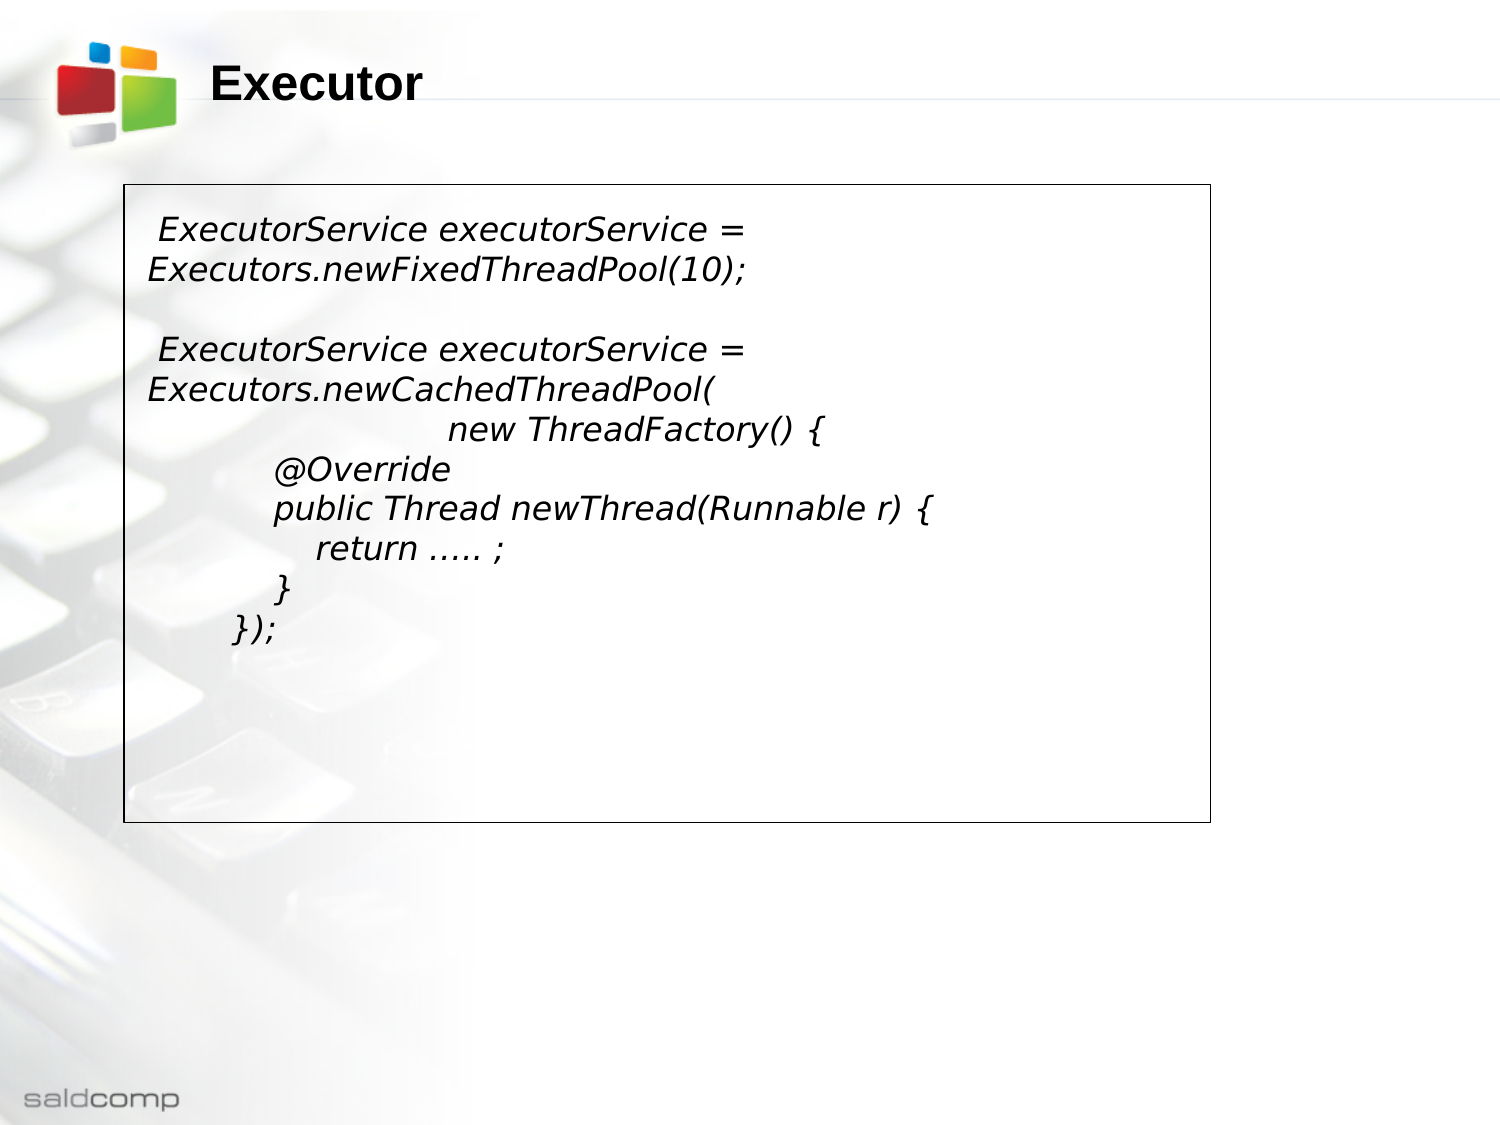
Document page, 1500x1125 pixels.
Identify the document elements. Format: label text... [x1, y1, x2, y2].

text_box ExecutorService executorService = Executors.newFixedThreadPool(10); ExecutorService executorService = Executors.newCachedThreadPool( new ThreadFactory() { @Override public Thread newThread(Runnable r) { return ….. ; } }); [123, 184, 1211, 823]
title Executor [194, 42, 1459, 119]
picture [0, 0, 1500, 1125]
